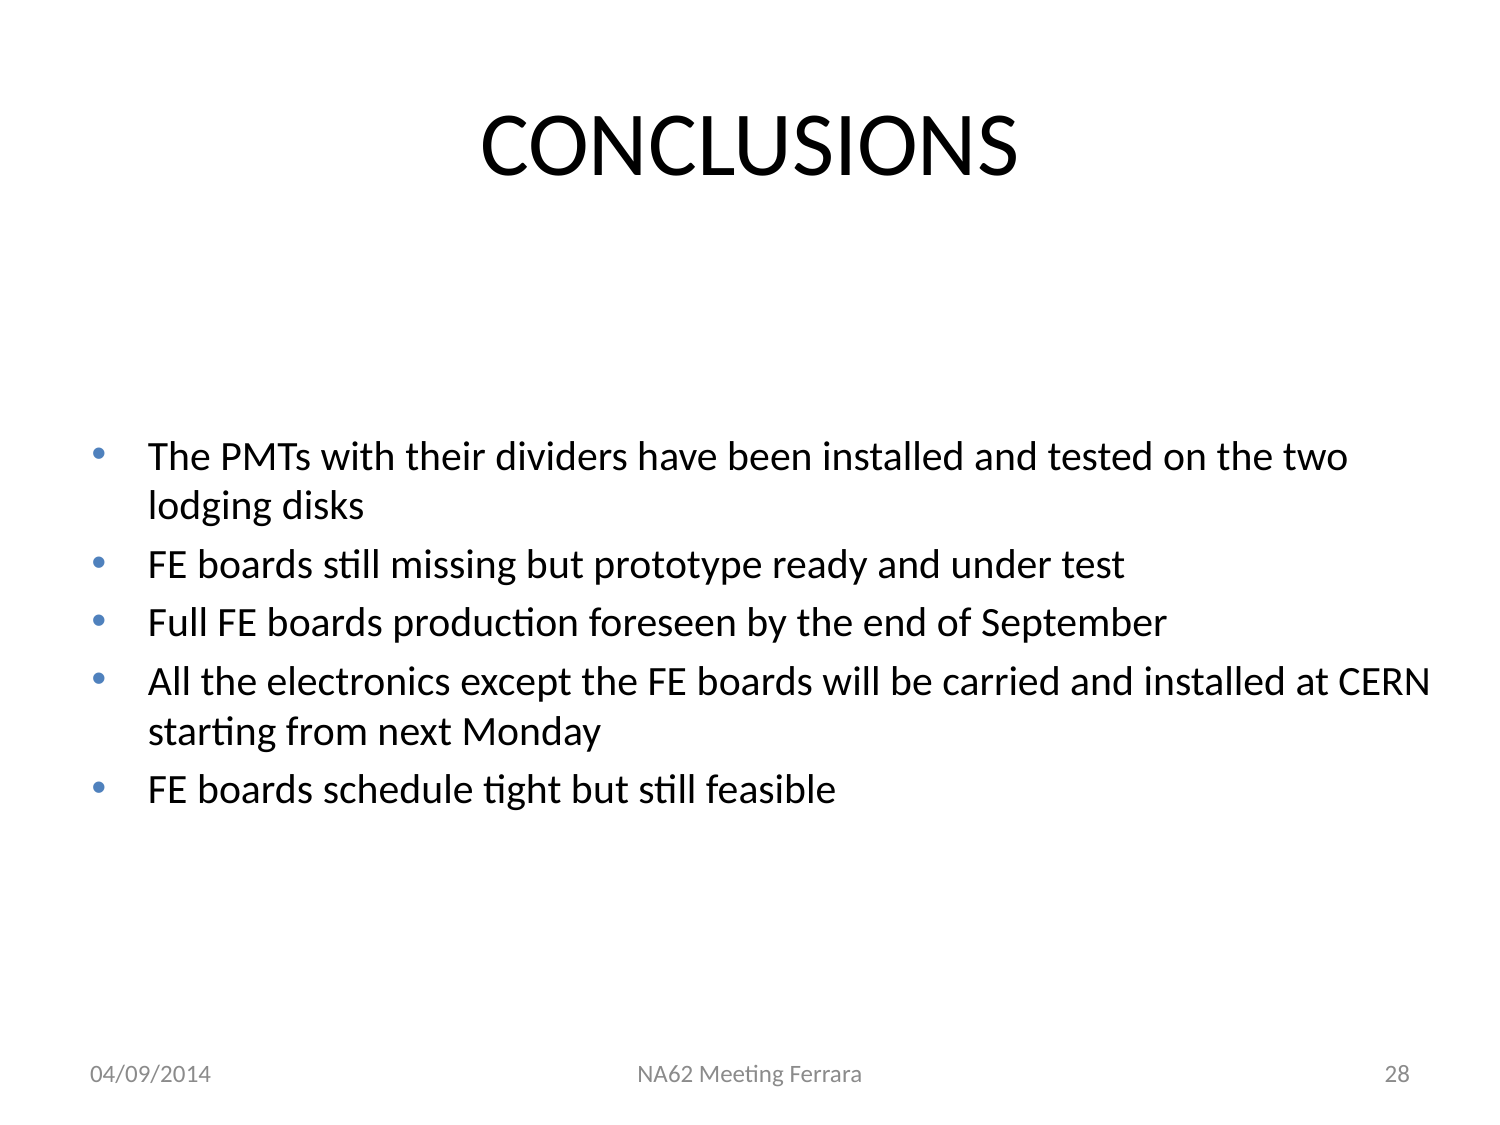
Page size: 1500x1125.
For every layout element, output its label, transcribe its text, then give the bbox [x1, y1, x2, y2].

footer NA62 Meeting Ferrara [512, 1042, 988, 1103]
list The PMTs with their dividers have been installed and tested on the two lodging disks FE boards still missing but prototype ready and under test Full FE boards production foreseen by the end of September All the electronics except the FE boards will be carried and installed at CERN starting from next Monday FE boards schedule tight but still feasible [76, 420, 1471, 846]
slide_number 28 [1074, 1042, 1425, 1103]
title CONCLUSIONS [75, 45, 1425, 233]
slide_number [75, 1042, 425, 1103]
